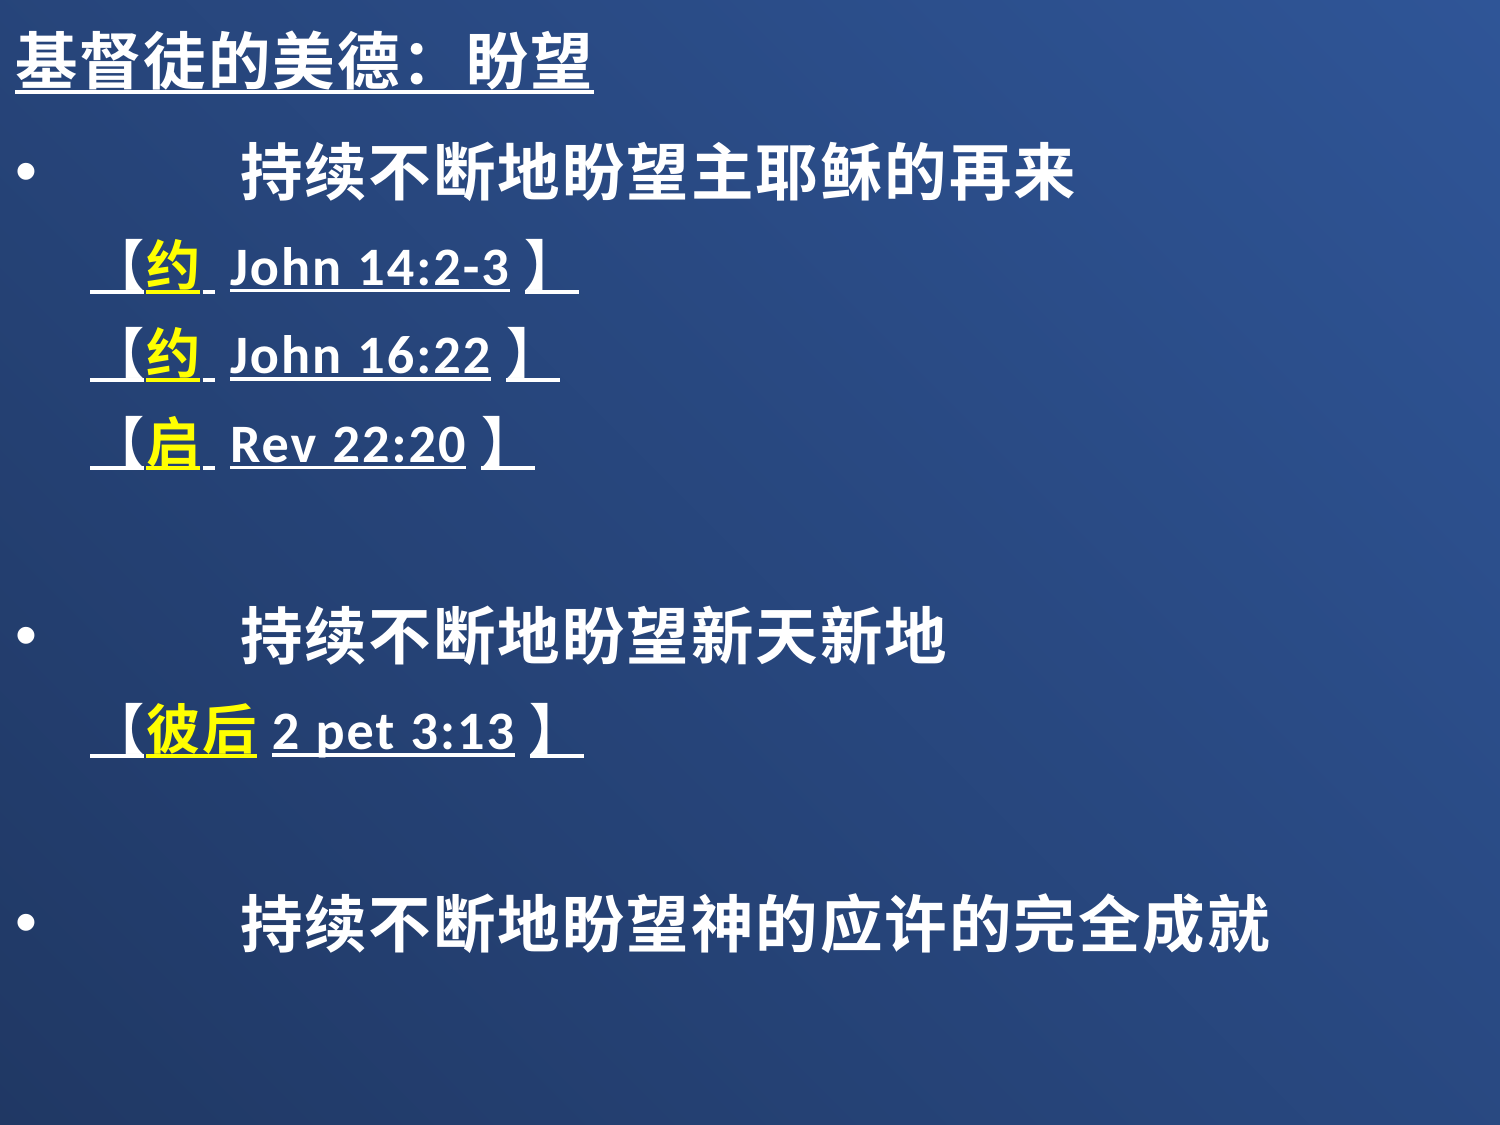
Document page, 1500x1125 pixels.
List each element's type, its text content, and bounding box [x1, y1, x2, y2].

subtitle 基督徒的美德：盼望 持续不断地盼望主耶稣的再来 【约 John 14:2-3】 【约 John 16:22】 【启 Rev 22:20】 持续不断地盼望新天新地 【彼后2 pet 3:13】 持续不断地盼望神的应许的完全成就 [0, 0, 1500, 1125]
